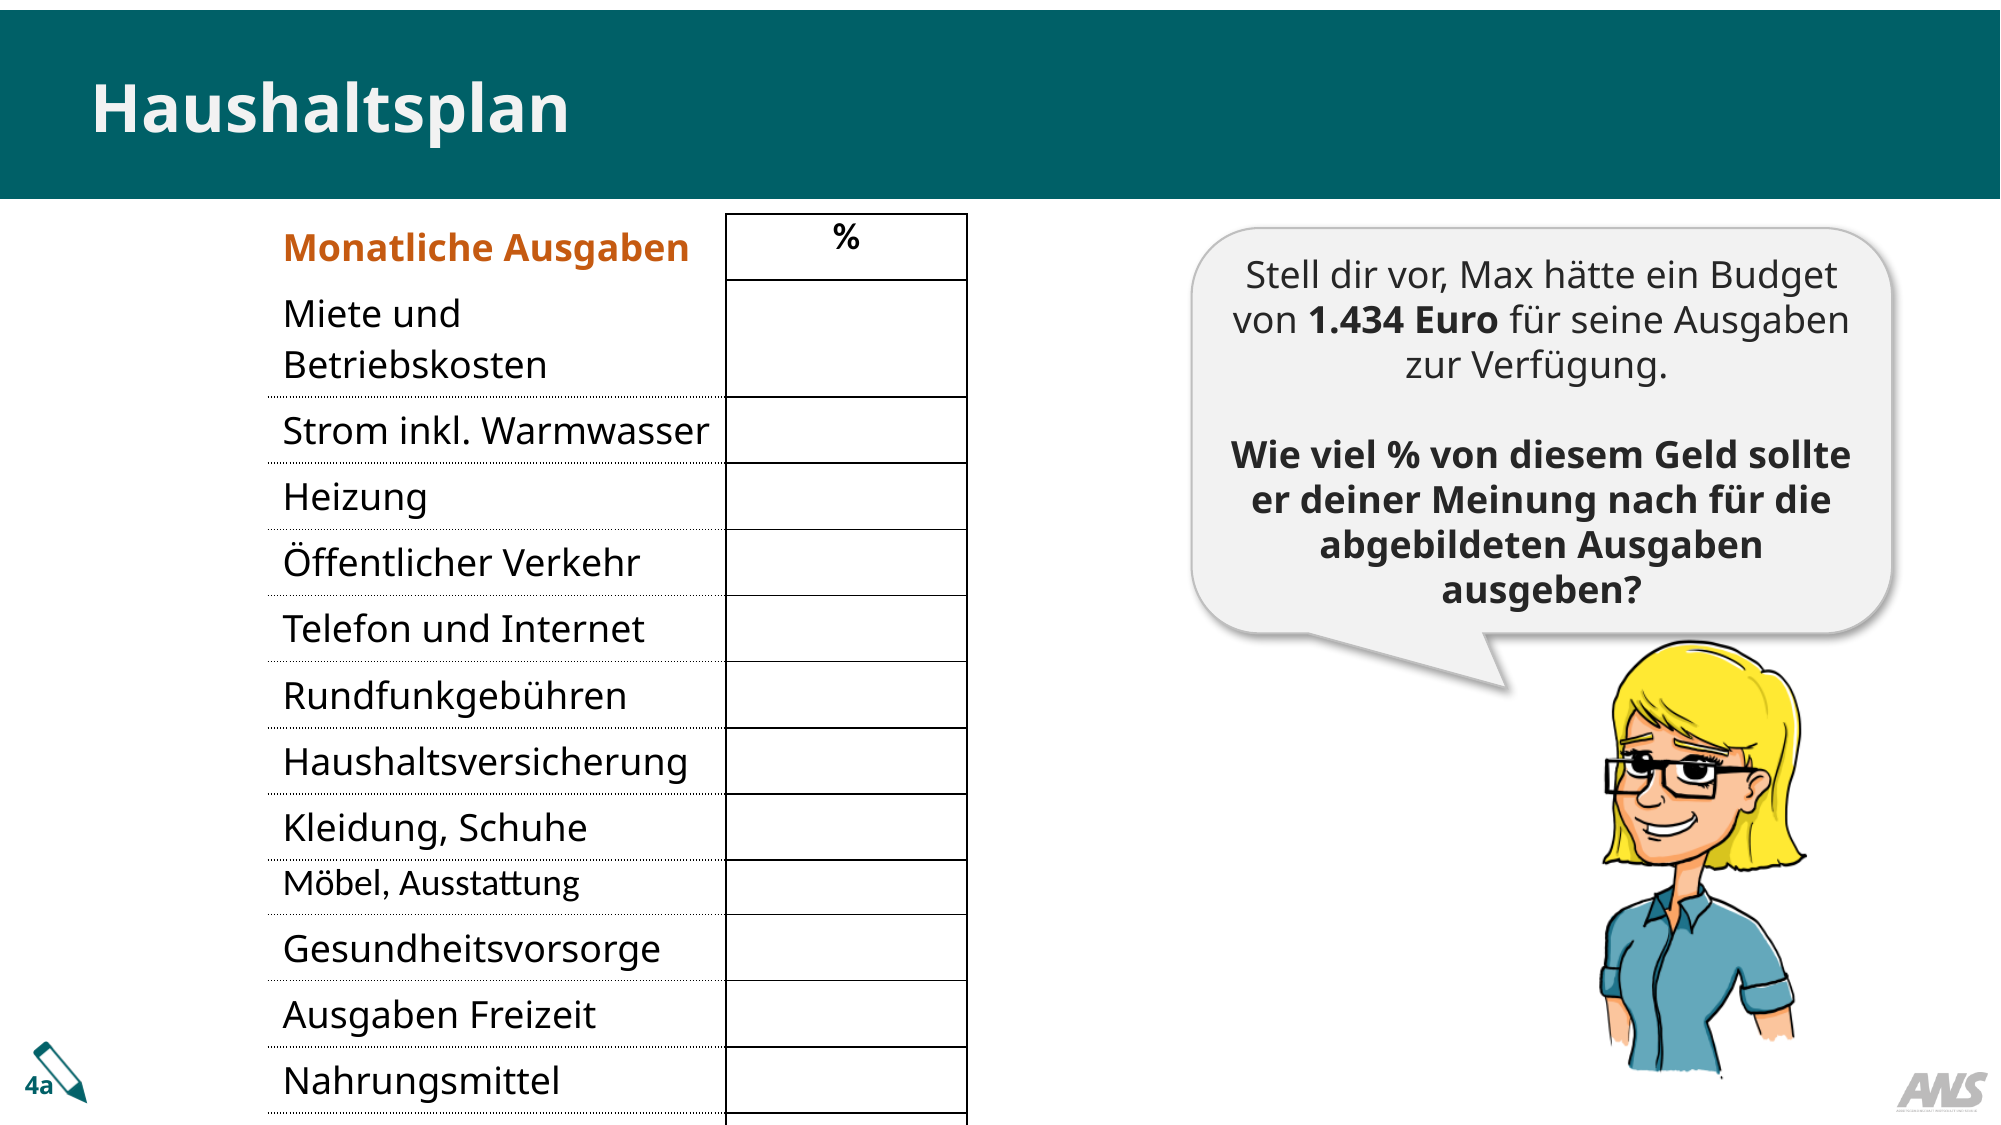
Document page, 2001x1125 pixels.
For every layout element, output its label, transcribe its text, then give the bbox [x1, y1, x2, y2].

table_cell Körperpflege [268, 1113, 725, 1125]
table_cell [727, 281, 966, 396]
table_cell [727, 1114, 966, 1125]
table_cell Rundfunkgebühren [268, 662, 725, 728]
table_header Monatliche Ausgaben [268, 214, 725, 280]
table_cell [727, 861, 966, 914]
text_box Stell dir vor, Max hätte ein Budget von 1.434 Euro für seine Ausgaben zur Verfügung. Wie viel % von diesem Geld sollte er deiner Meinung nach für die abgebildeten Ausgaben ausgeben? [1190, 227, 1894, 690]
table_cell Haushaltsversicherung [268, 728, 725, 794]
table_cell Miete und Betriebskosten [268, 280, 725, 397]
picture [1583, 633, 1815, 1090]
table_cell Strom inkl. Warmwasser [268, 397, 725, 463]
table_cell [727, 662, 966, 727]
table_cell [727, 729, 966, 793]
table_cell [727, 398, 966, 462]
title Haushaltsplan [75, 23, 1914, 189]
table_cell [727, 981, 966, 1046]
table_cell Heizung [268, 463, 725, 529]
table_cell Kleidung, Schuhe [268, 794, 725, 860]
table_cell [727, 915, 966, 980]
table_header % [727, 215, 966, 279]
table_cell Gesundheitsvorsorge [268, 915, 725, 981]
table_cell Möbel, Ausstattung [268, 860, 725, 915]
table_cell [727, 596, 966, 661]
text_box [10, 1041, 88, 1125]
table_cell [727, 1048, 966, 1112]
table_cell Öffentlicher Verkehr [268, 529, 725, 596]
table_cell [727, 795, 966, 859]
table_cell Nahrungsmittel [268, 1047, 725, 1113]
table_cell Telefon und Internet [268, 596, 725, 662]
table_cell Ausgaben Freizeit [268, 981, 725, 1047]
table_cell [727, 464, 966, 529]
table_cell [727, 530, 966, 595]
